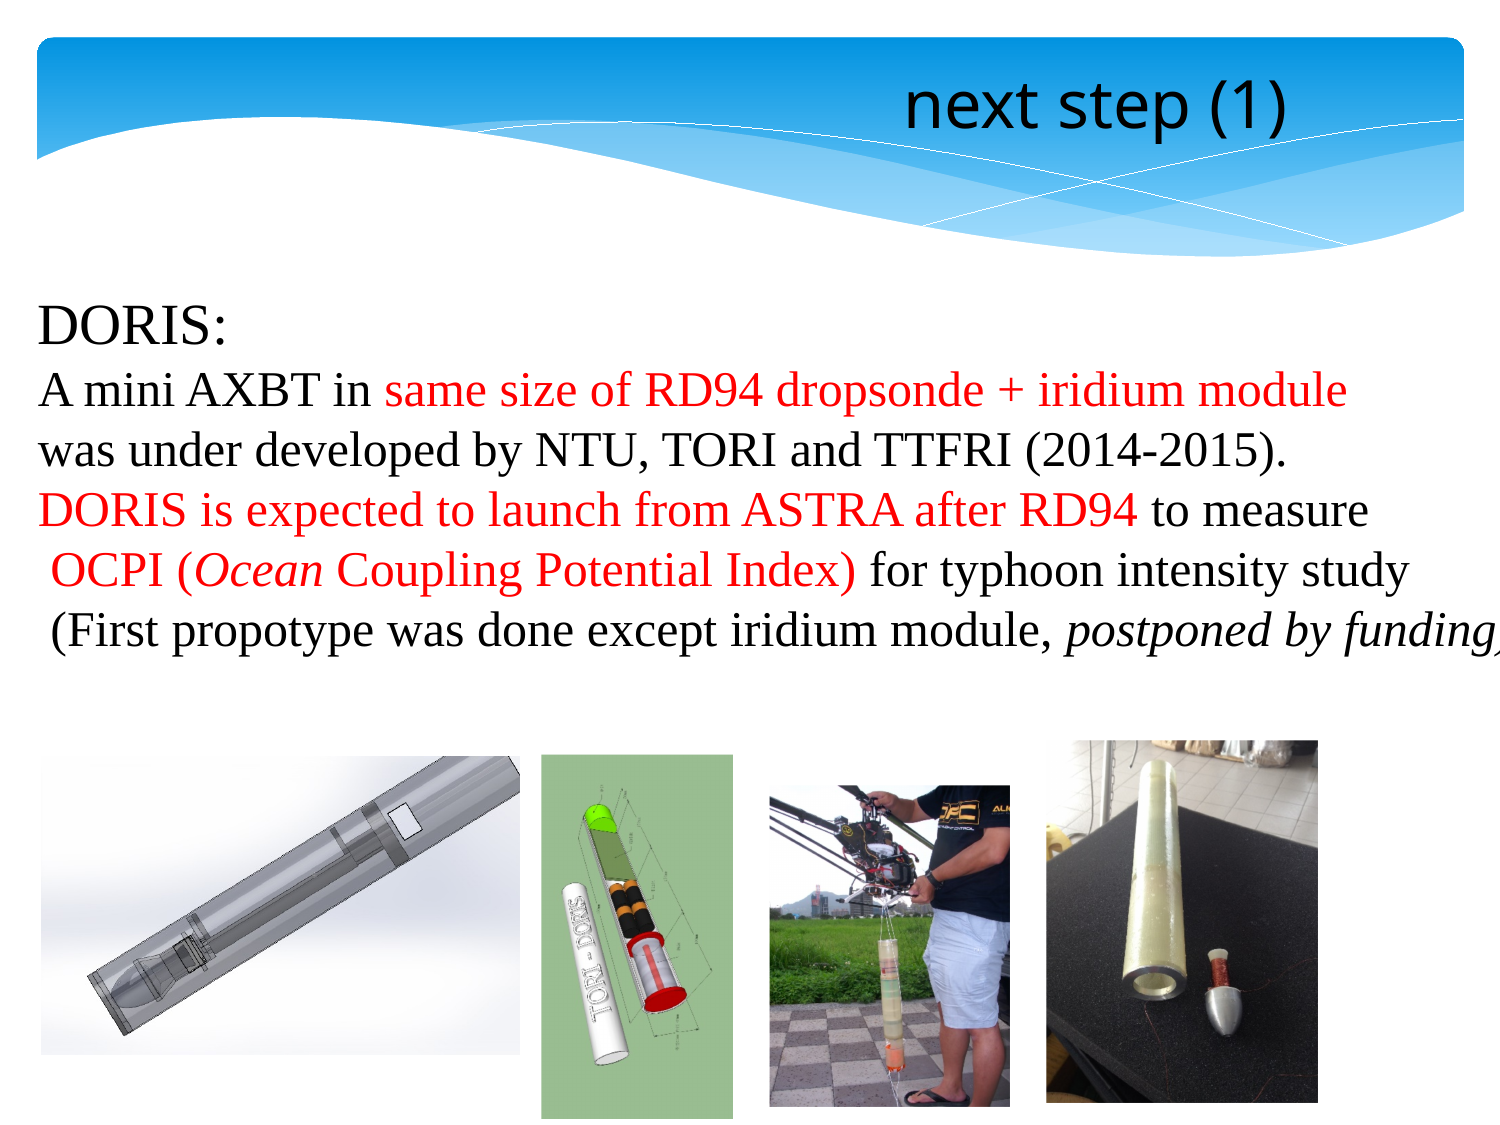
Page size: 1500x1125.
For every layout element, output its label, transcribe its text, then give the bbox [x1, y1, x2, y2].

picture [41, 741, 1364, 1119]
text_box next step (1) [888, 54, 1303, 150]
text_box DORIS: A mini AXBT in same size of RD94 dropsonde + iridium module was under developed by NTU, TORI and TTFRI (2014-2015). DORIS is expected to launch from ASTRA after RD94 to measure OCPI (Ocean Coupling Potential Index) for typhoon intensity study (First propotype was done except iridium module, postponed by funding) [23, 278, 1500, 664]
